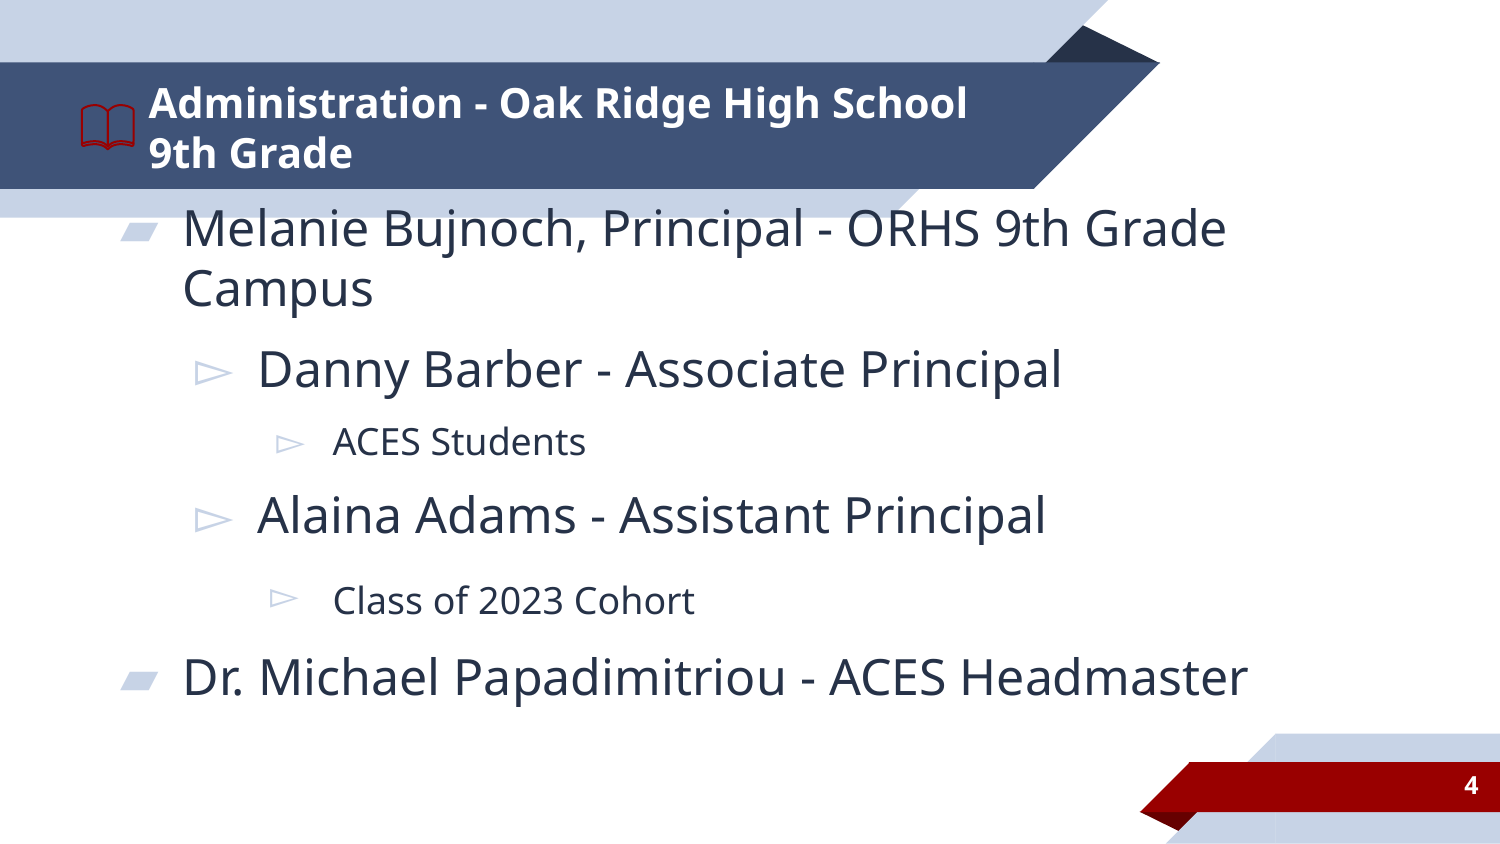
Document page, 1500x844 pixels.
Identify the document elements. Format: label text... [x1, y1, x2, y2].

title Administration - Oak Ridge High School 9th Grade [133, 64, 1035, 190]
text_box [81, 104, 134, 150]
slide_number 4 [1249, 760, 1494, 813]
list Melanie Bujnoch, Principal - ORHS 9th Grade Campus Danny Barber - Associate Principal ACES Students Alaina Adams - Assistant Principal Class of 2023 Cohort Dr. Michael Papadimitriou - ACES Headmaster Michael Papadimitriou Michael Papadimitriou [92, 217, 1274, 734]
